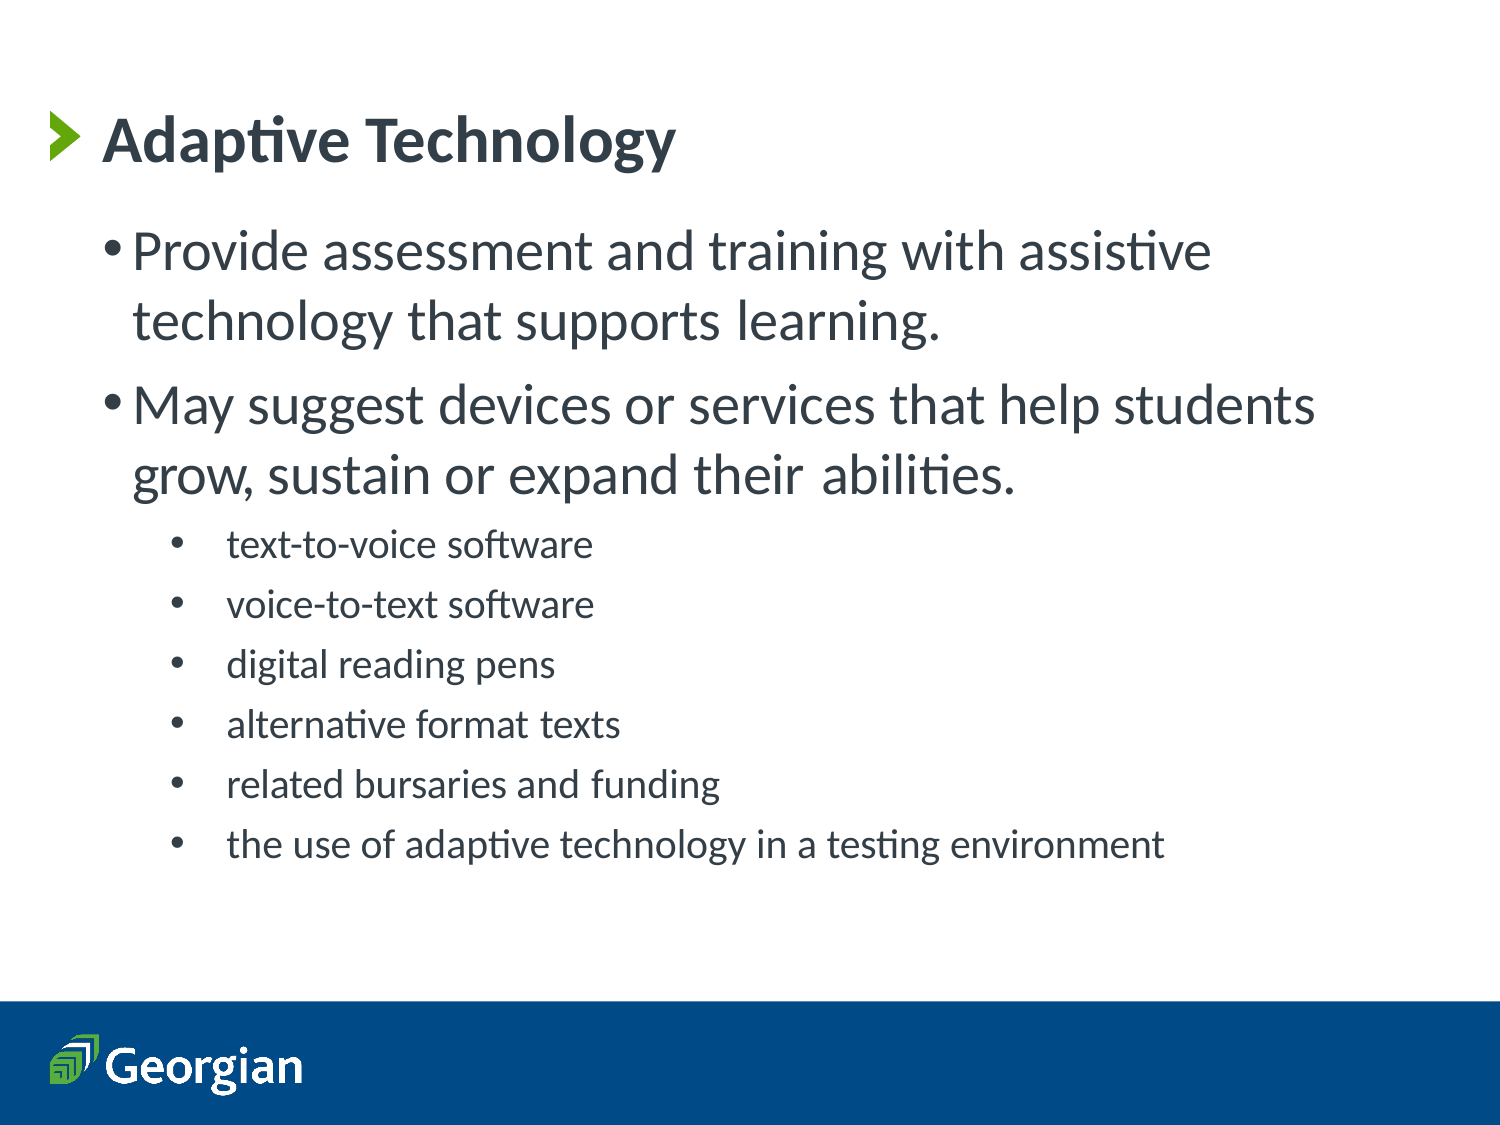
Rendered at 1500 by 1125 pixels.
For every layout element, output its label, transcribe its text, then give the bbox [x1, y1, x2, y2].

picture [24, 1017, 327, 1121]
title Adaptive Technology [50, 95, 1400, 284]
list Provide assessment and training with assistive technology that supports learning. May suggest devices or services that help students grow, sustain or expand their abilities. text-to-voice software voice-to-text software digital reading pens alternative format texts related bursaries and funding the use of adaptive technology in a testing environment [100, 212, 1393, 865]
